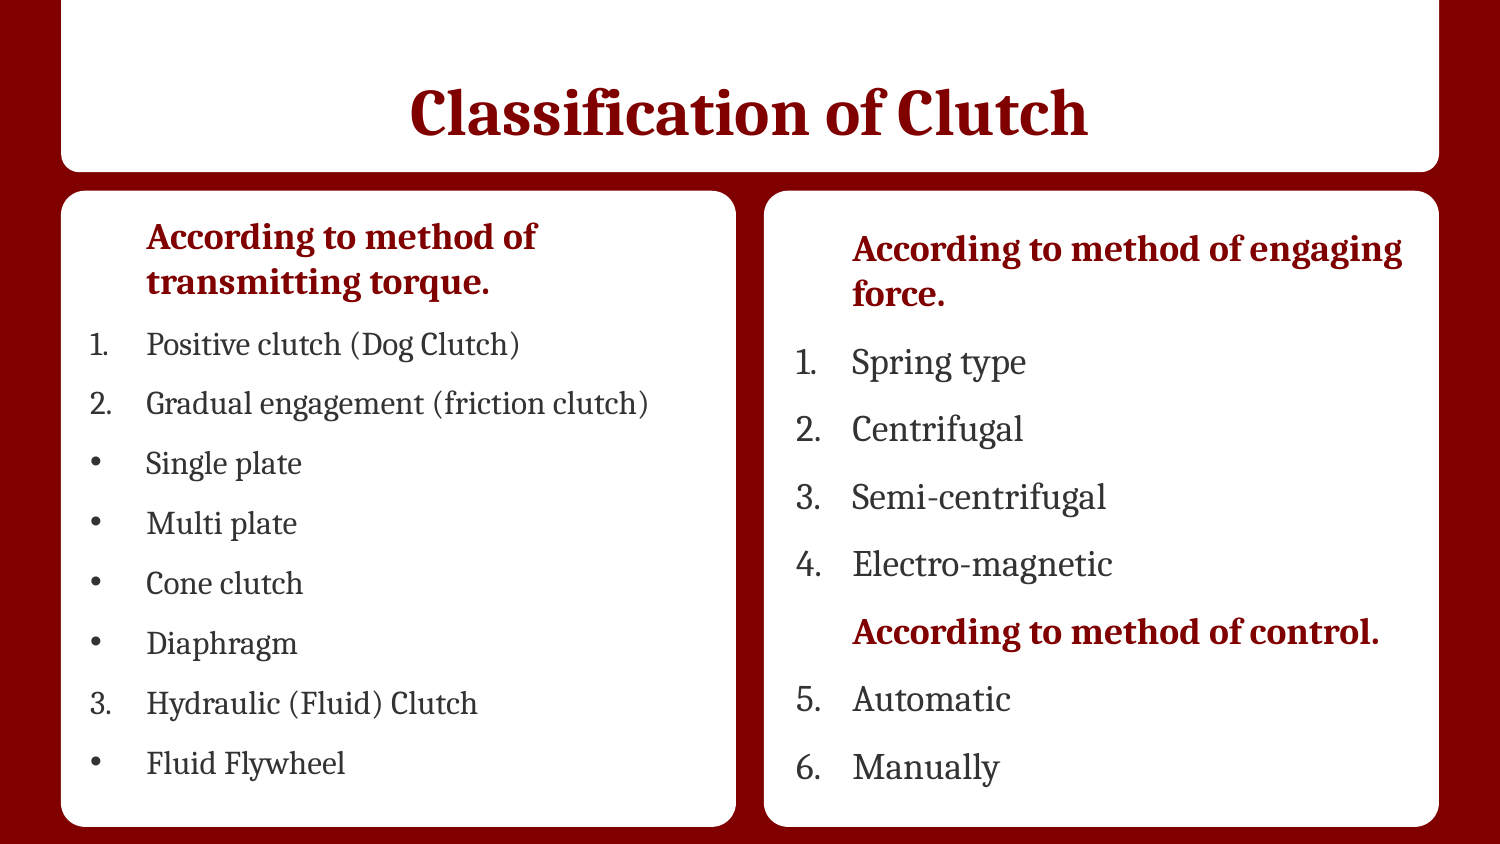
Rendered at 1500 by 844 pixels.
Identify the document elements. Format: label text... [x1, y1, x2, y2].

list According to method of transmitting torque. Positive clutch (Dog Clutch) Gradual engagement (friction clutch) Single plate Multi plate Cone clutch Diaphragm Hydraulic (Fluid) Clutch Fluid Flywheel [75, 196, 739, 808]
title Classification of Clutch [75, 22, 1425, 164]
list According to method of engaging force. Spring type Centrifugal Semi-centrifugal Electro-magnetic According to method of control. Automatic Manually [781, 209, 1425, 821]
